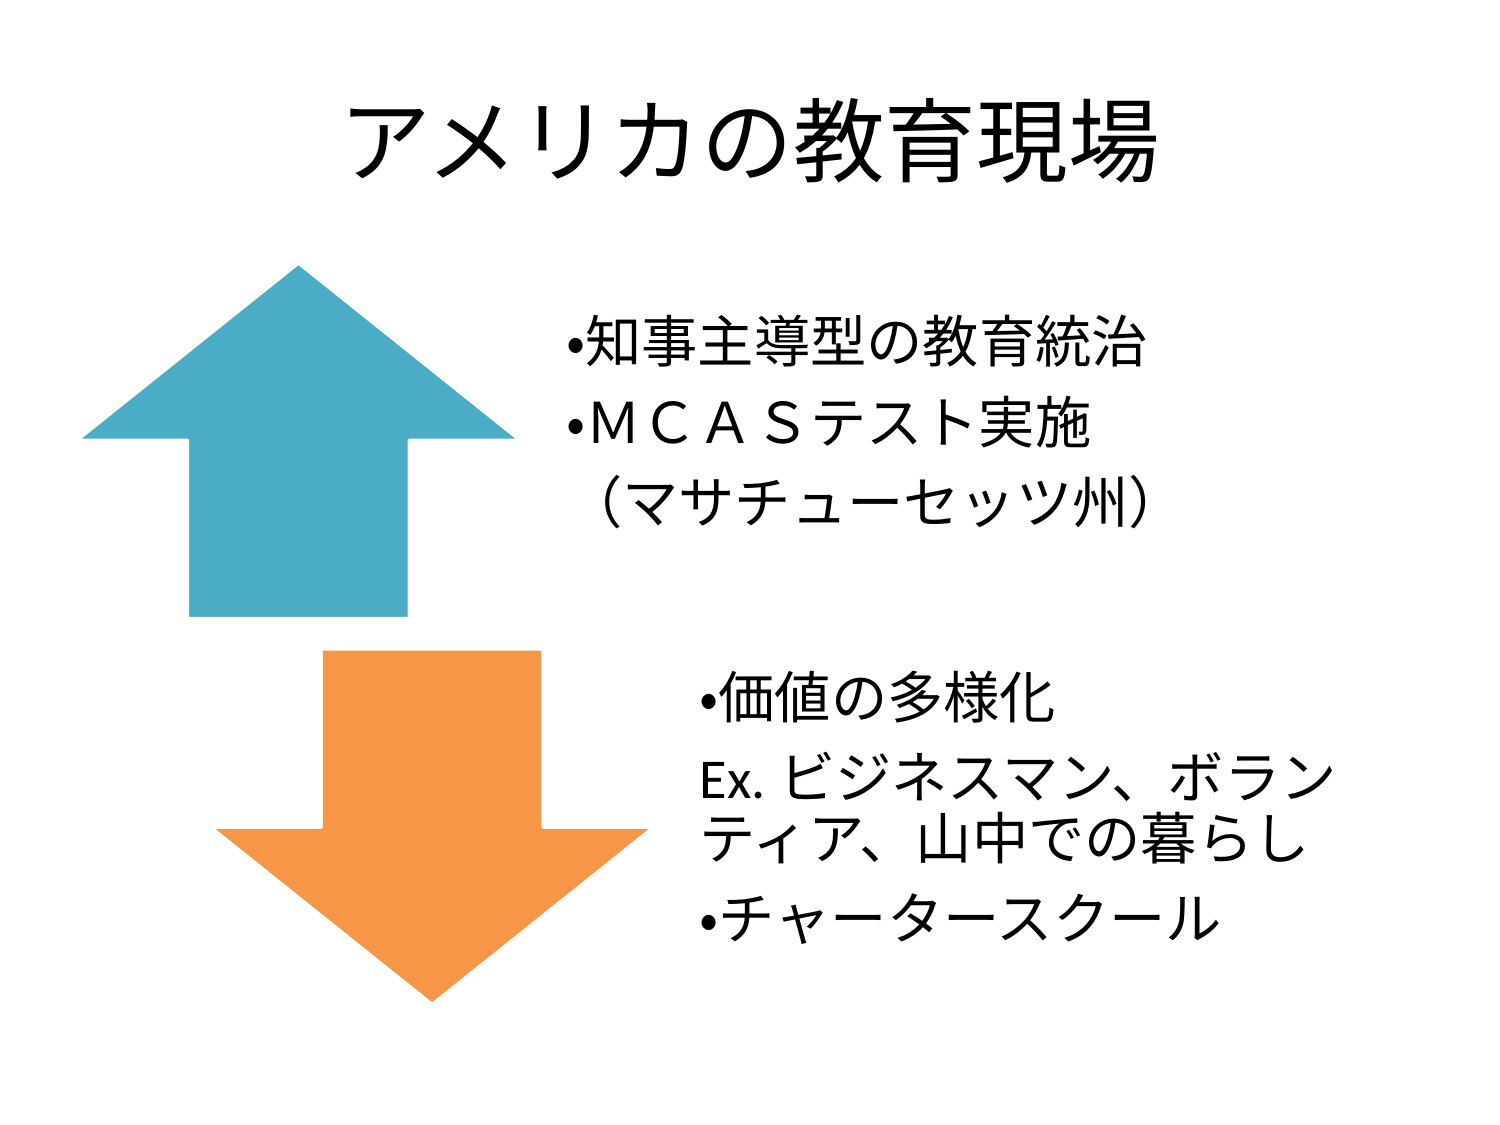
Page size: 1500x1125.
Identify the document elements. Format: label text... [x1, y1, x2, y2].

title アメリカの教育現場 [75, 45, 1425, 233]
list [74, 262, 1426, 1006]
